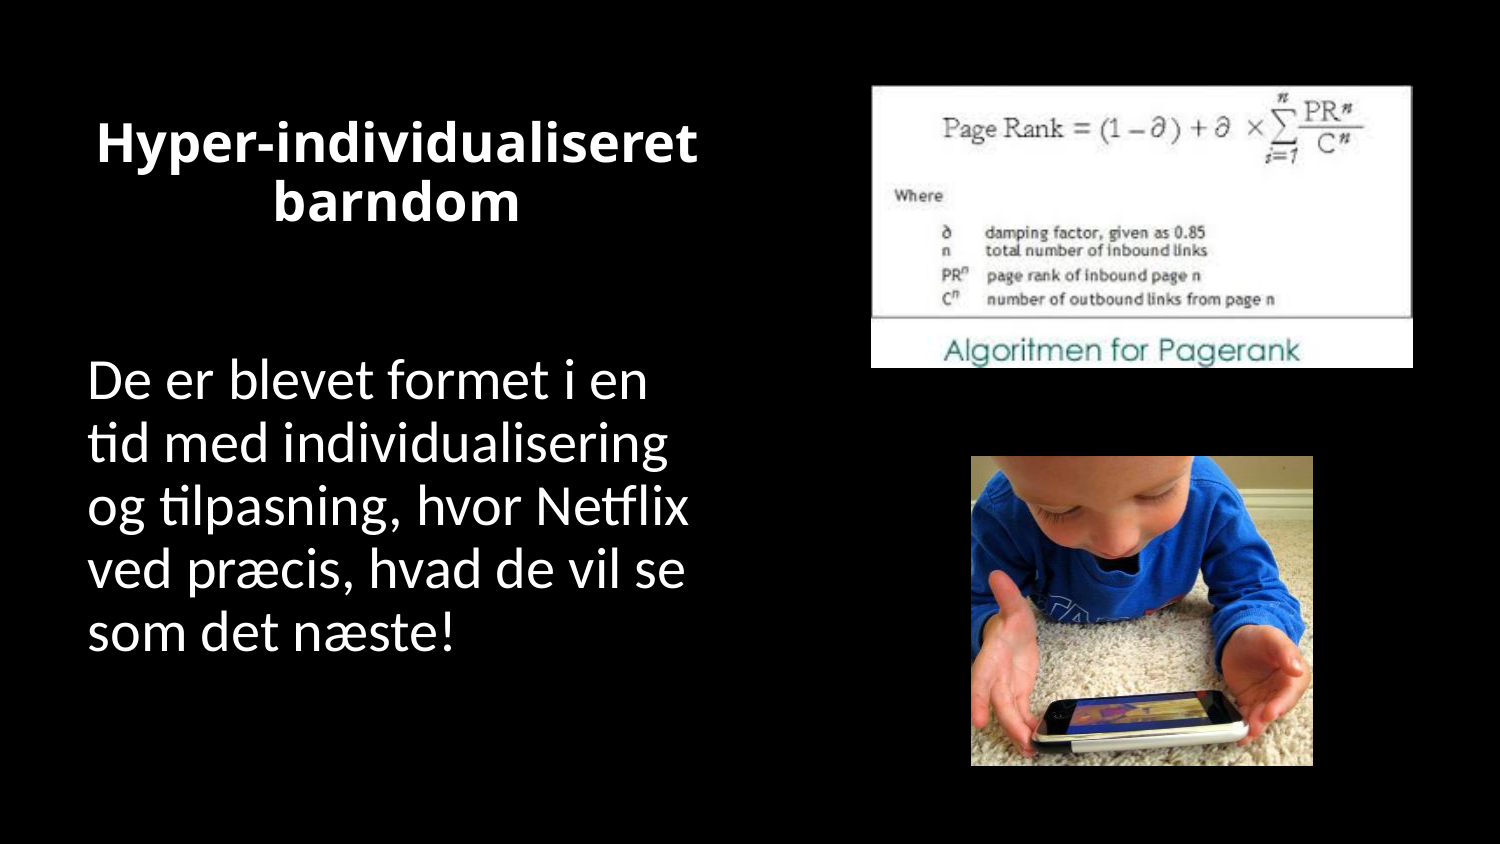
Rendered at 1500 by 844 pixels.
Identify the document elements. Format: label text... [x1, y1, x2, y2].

picture [871, 85, 1413, 368]
list De er blevet formet i en tid med individualisering og tilpasning, hvor Netflix ved præcis, hvad de vil se som det næste! [72, 286, 723, 777]
picture [971, 456, 1313, 767]
title Hyper-individualiseret barndom [72, 105, 723, 245]
